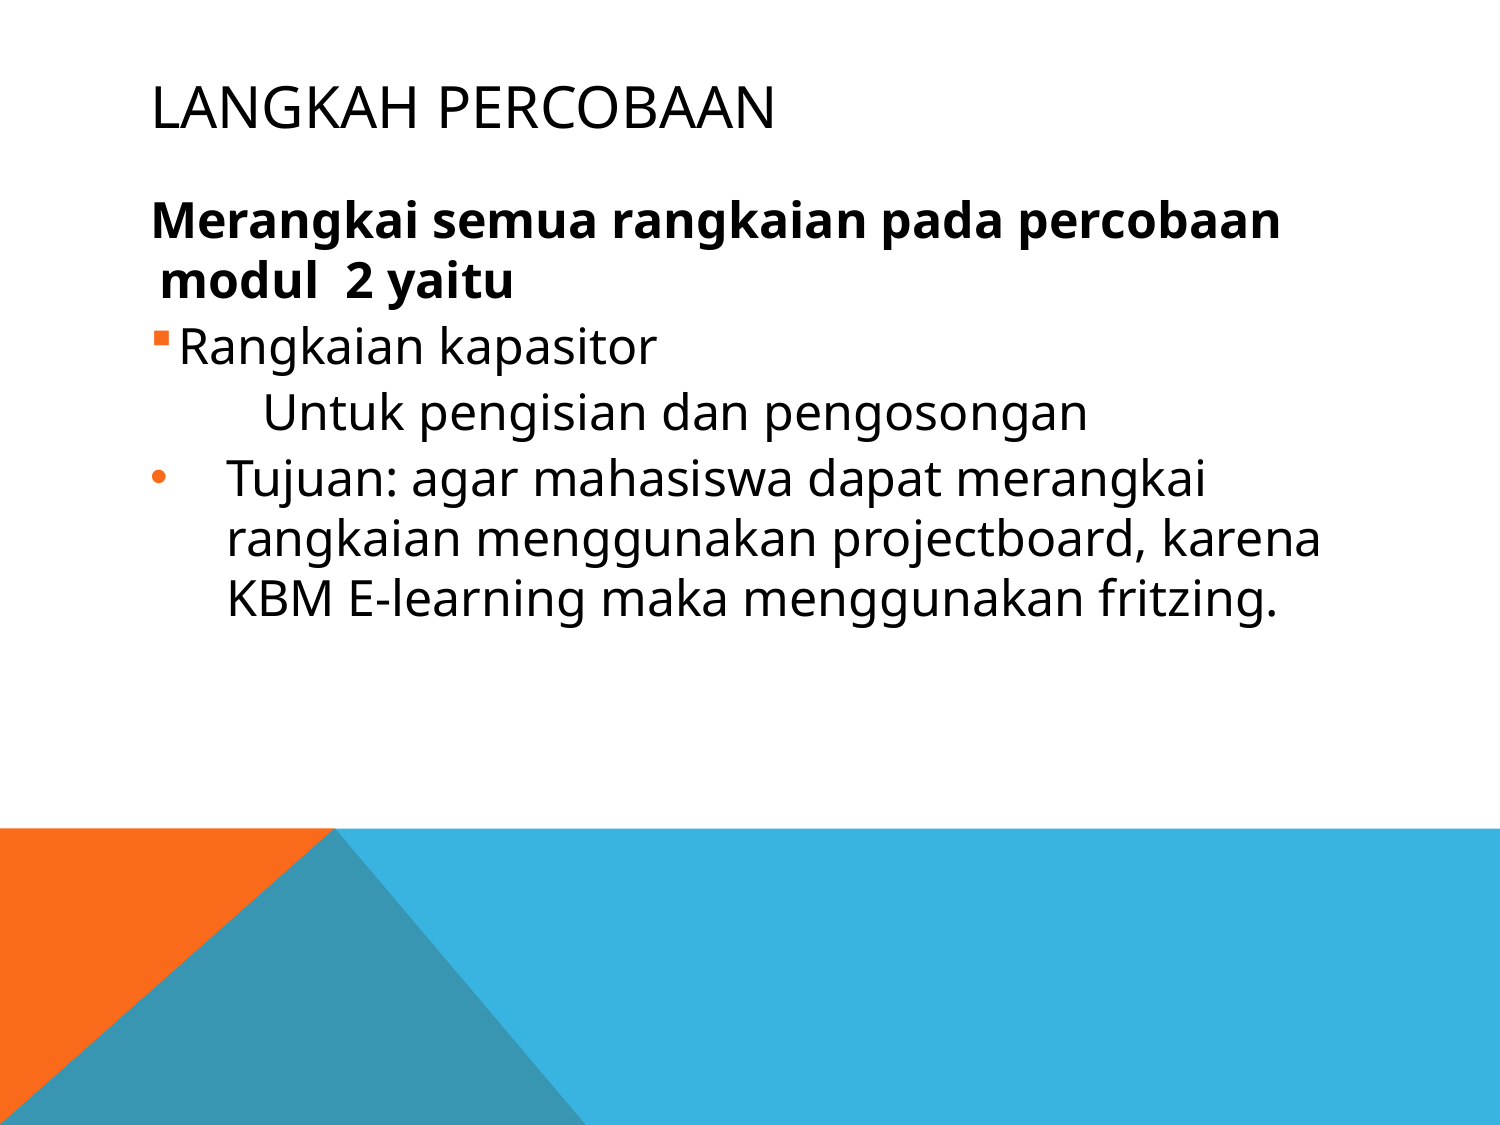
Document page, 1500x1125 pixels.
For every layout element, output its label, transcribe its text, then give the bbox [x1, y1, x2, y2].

title Langkah Percobaan [135, 60, 1369, 150]
list Merangkai semua rangkaian pada percobaan modul 2 yaitu Rangkaian kapasitor Untuk pengisian dan pengosongan Tujuan: agar mahasiswa dapat merangkai rangkaian menggunakan projectboard, karena KBM E-learning maka menggunakan fritzing. [135, 180, 1369, 950]
